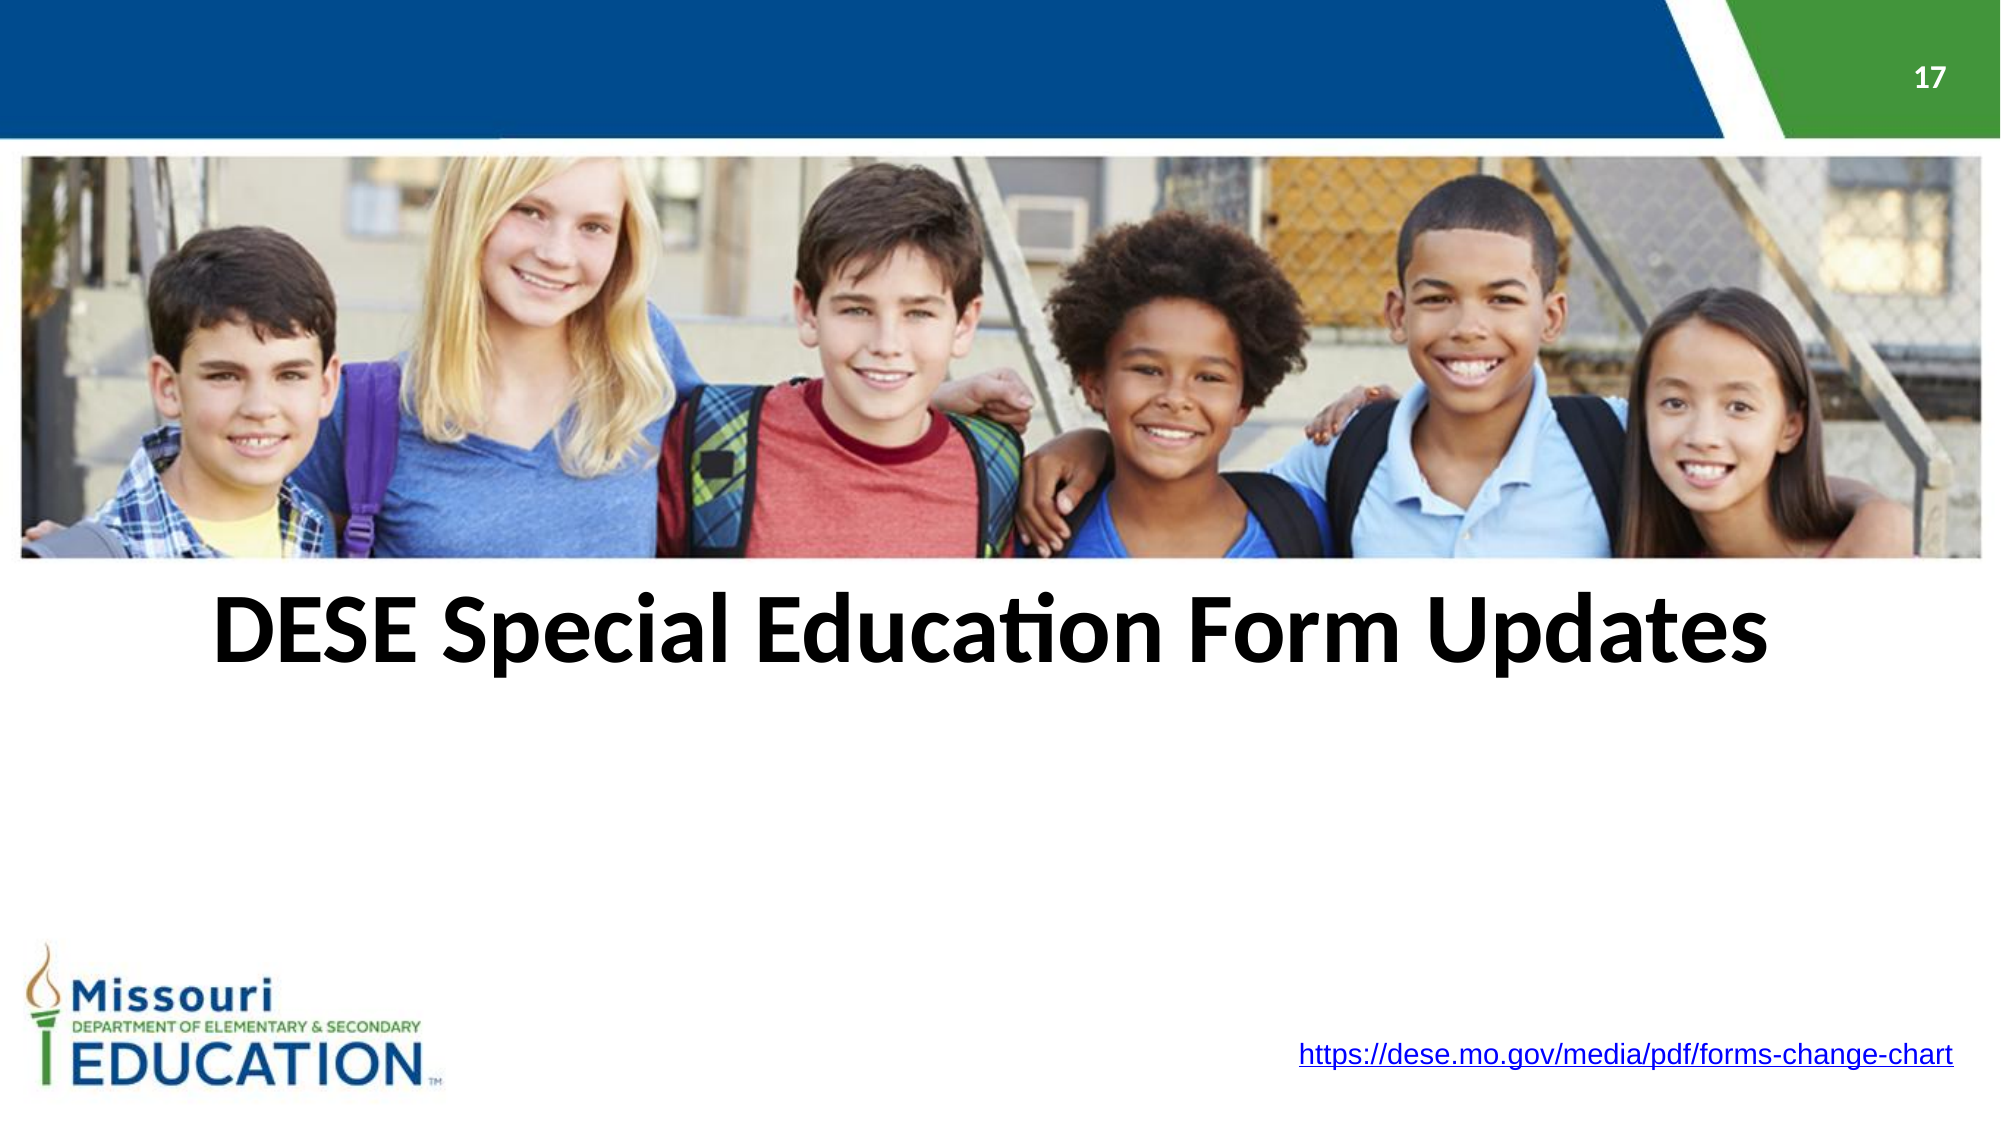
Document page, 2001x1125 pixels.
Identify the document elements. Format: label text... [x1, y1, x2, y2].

text_box https://dese.mo.gov/media/pdf/forms-change-chart [936, 1020, 1970, 1120]
list DESE Special Education Form Updates [33, 296, 1950, 949]
picture [0, 0, 2001, 1125]
